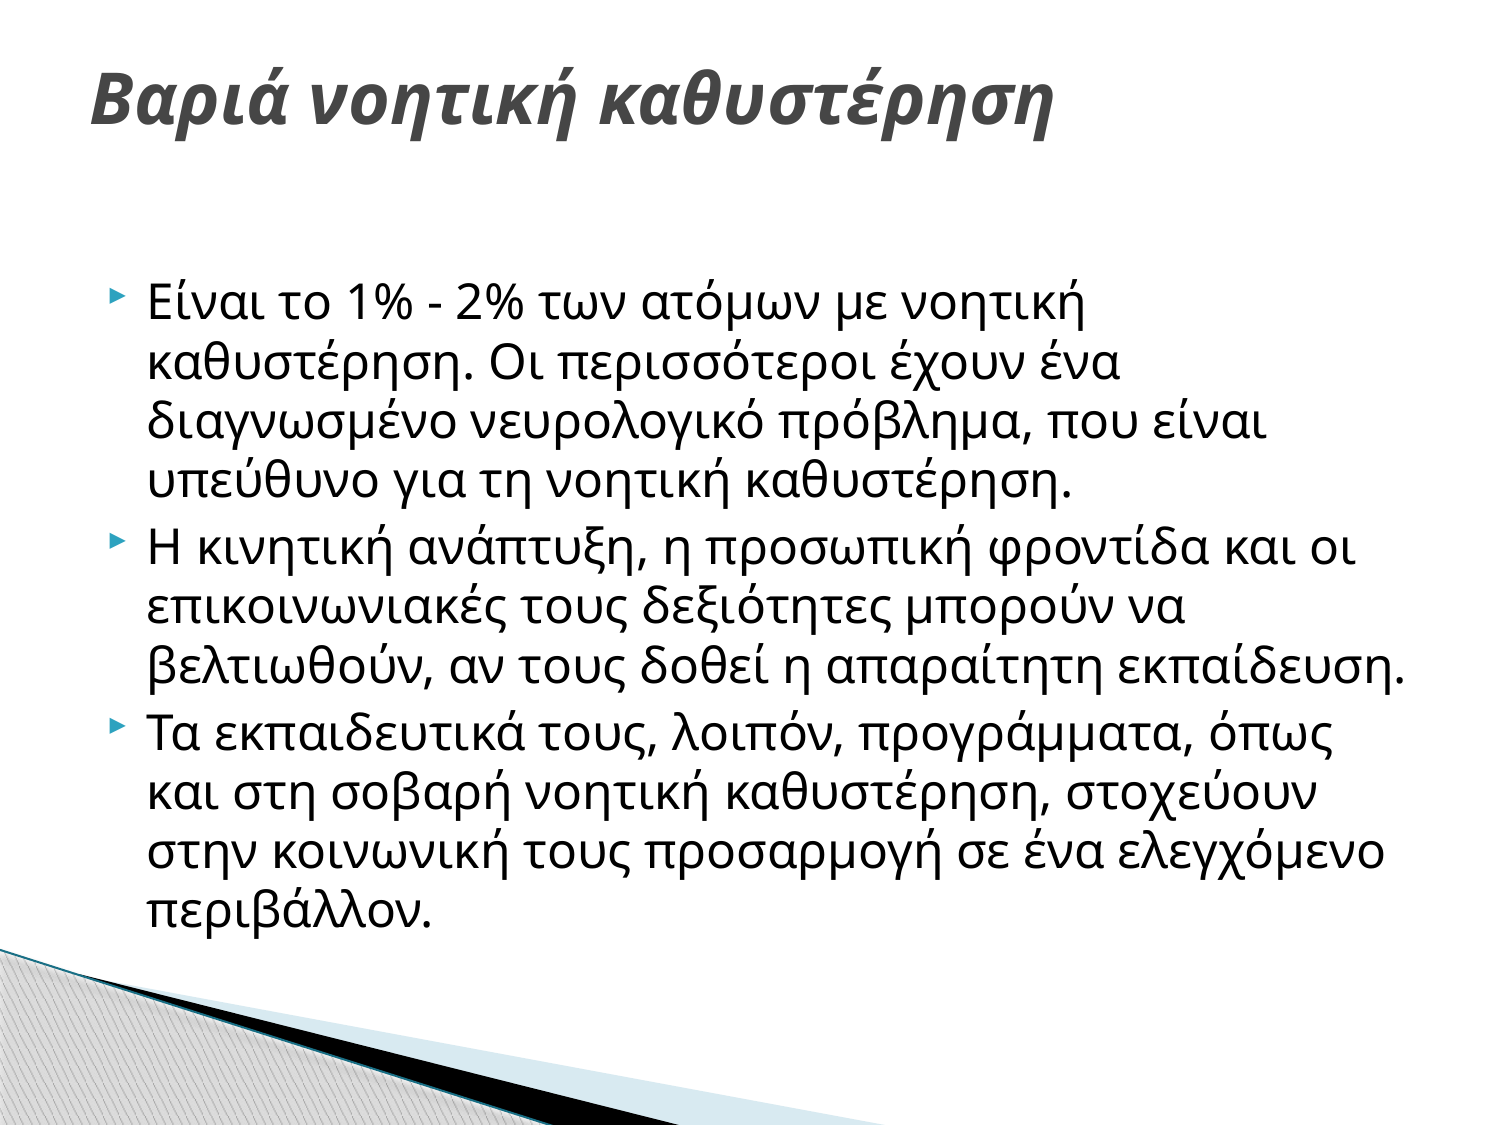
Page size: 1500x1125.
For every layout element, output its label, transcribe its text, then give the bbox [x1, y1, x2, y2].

list Είναι το 1% - 2% των ατόμων με νοητική καθυστέρηση. Οι περισσότεροι έχουν ένα διαγνωσμένο νευρολογικό πρόβλημα, που είναι υπεύθυνο για τη νοητική καθυστέρηση. Η κινητική ανάπτυξη, η προσωπική φροντίδα και οι επικοινωνιακές τους δεξιότητες μπορούν να βελτιωθούν, αν τους δοθεί η απαραίτητη εκπαίδευση. Τα εκπαιδευτικά τους, λοιπόν, προγράμματα, όπως και στη σοβαρή νοητική καθυστέρηση, στοχεύουν στην κοινωνική τους προσαρμογή σε ένα ελεγχόμενο περιβάλλον. [75, 233, 1425, 1005]
title Βαριά νοητική καθυστέρηση [75, 45, 1425, 233]
